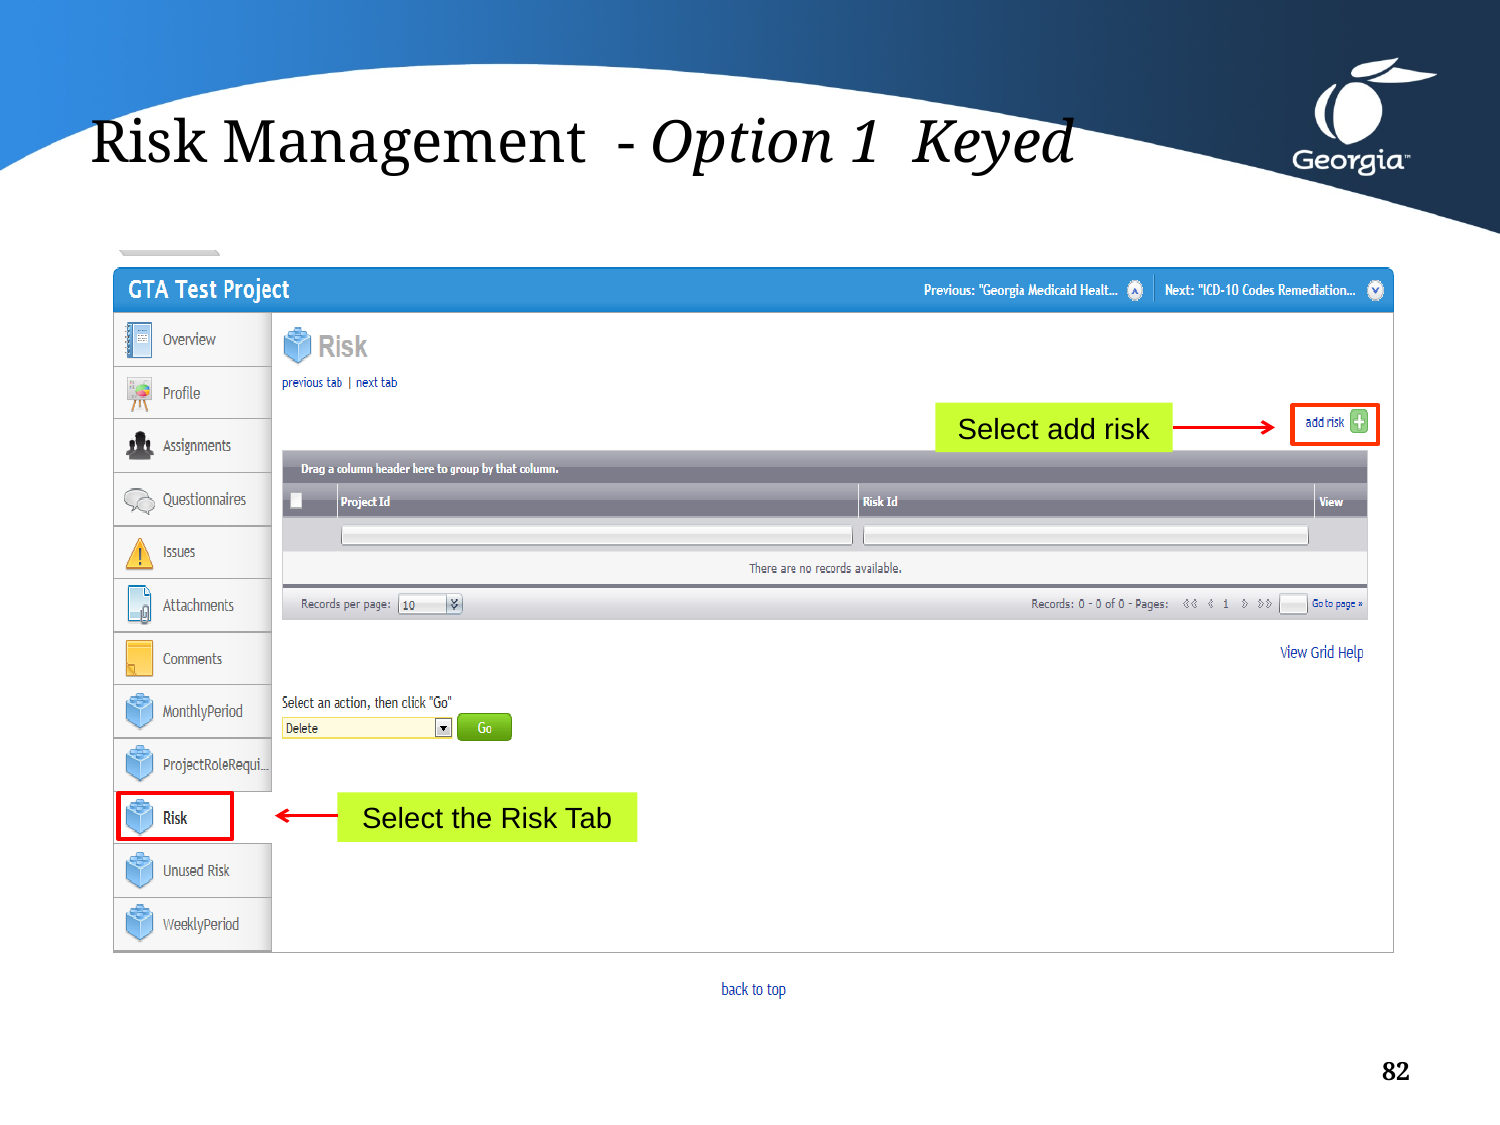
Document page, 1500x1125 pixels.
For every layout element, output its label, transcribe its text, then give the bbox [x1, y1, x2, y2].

picture [0, 0, 1500, 1125]
slide_number 82 [1074, 1042, 1425, 1103]
title Risk Management - Option 1 Keyed [75, 45, 1425, 233]
